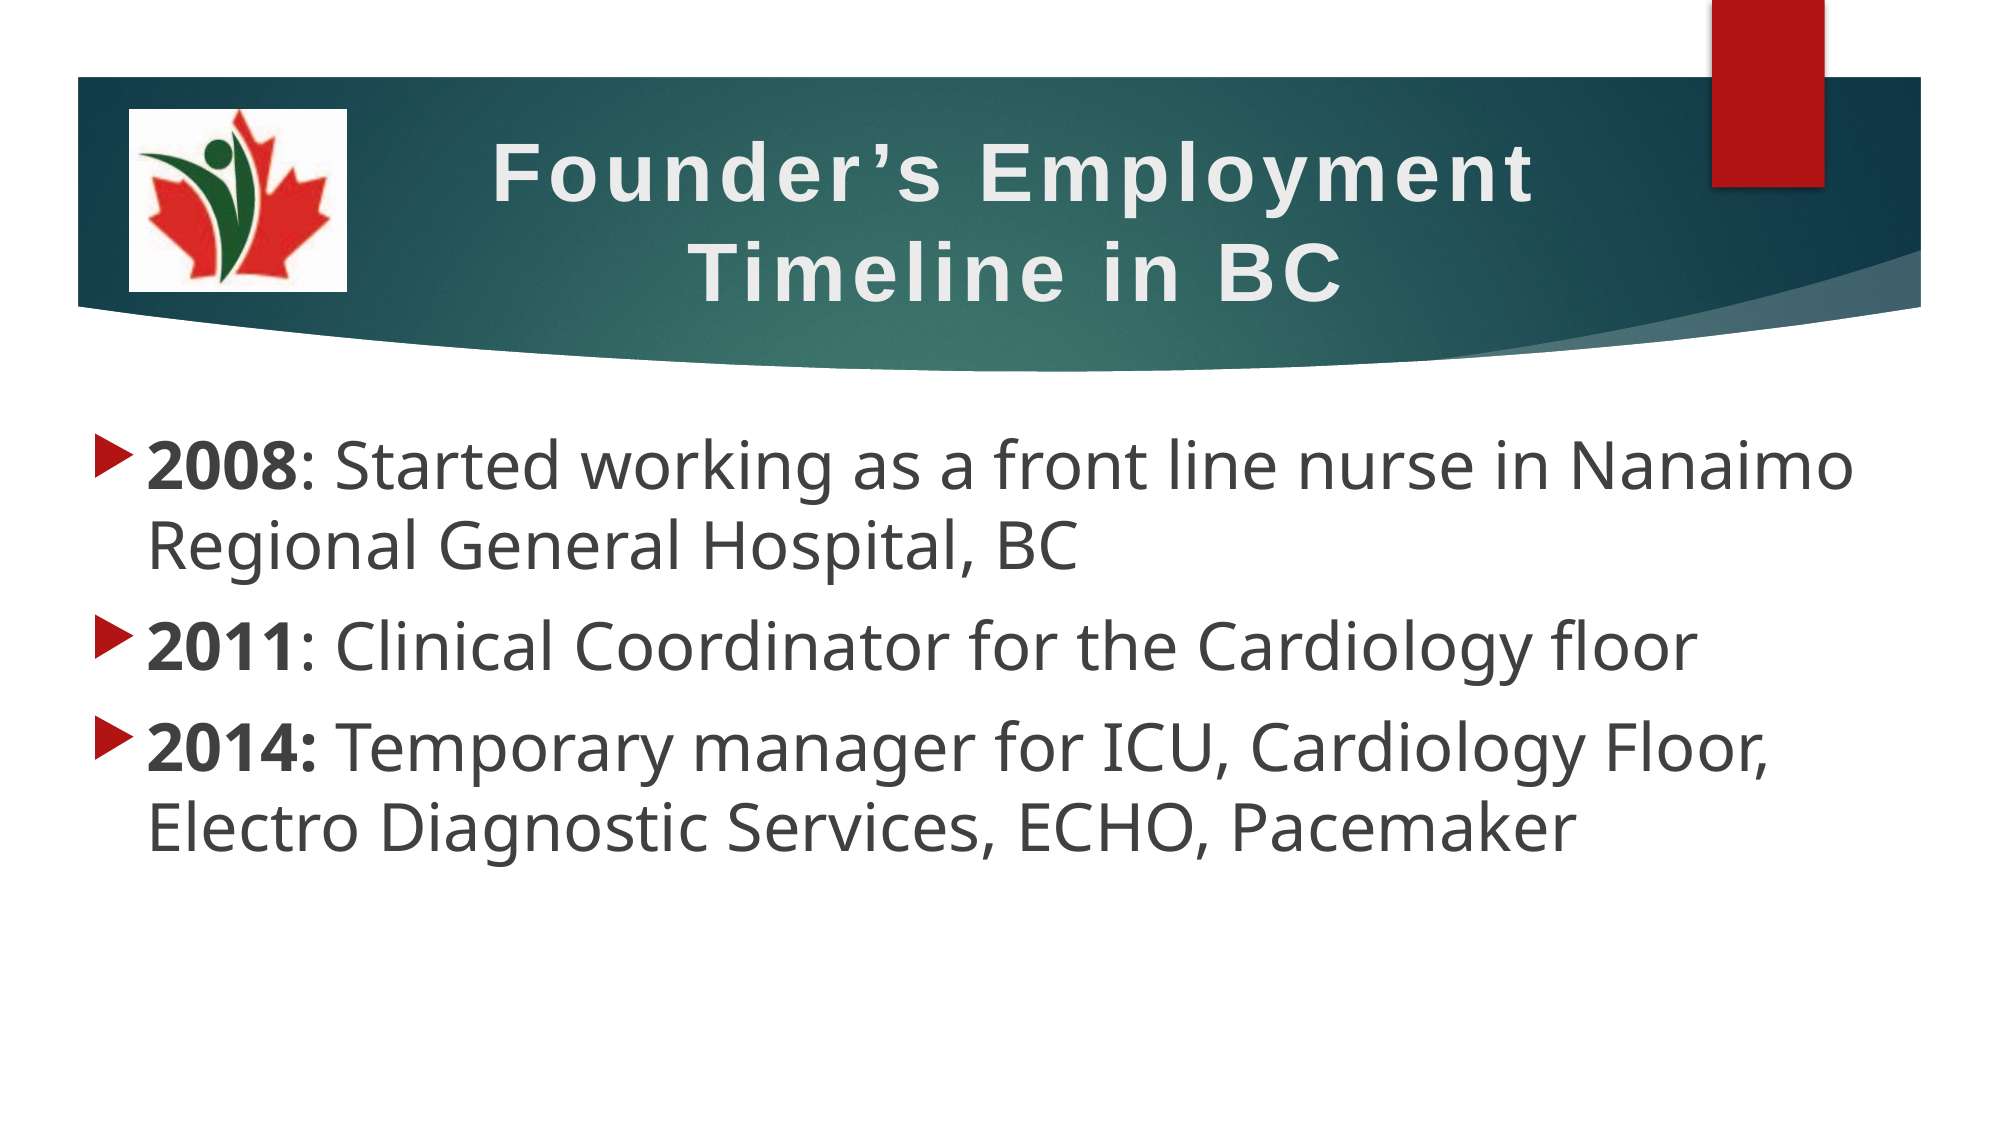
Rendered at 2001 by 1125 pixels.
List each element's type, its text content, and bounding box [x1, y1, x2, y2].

list 2008: Started working as a front line nurse in Nanaimo Regional General Hospital, BC 2011: Clinical Coordinator for the Cardiology floor 2014: Temporary manager for ICU, Cardiology Floor, Electro Diagnostic Services, ECHO, Pacemaker [75, 415, 1900, 1067]
title Founder’s Employment Timeline in BC [405, 109, 1627, 328]
picture [128, 108, 347, 292]
